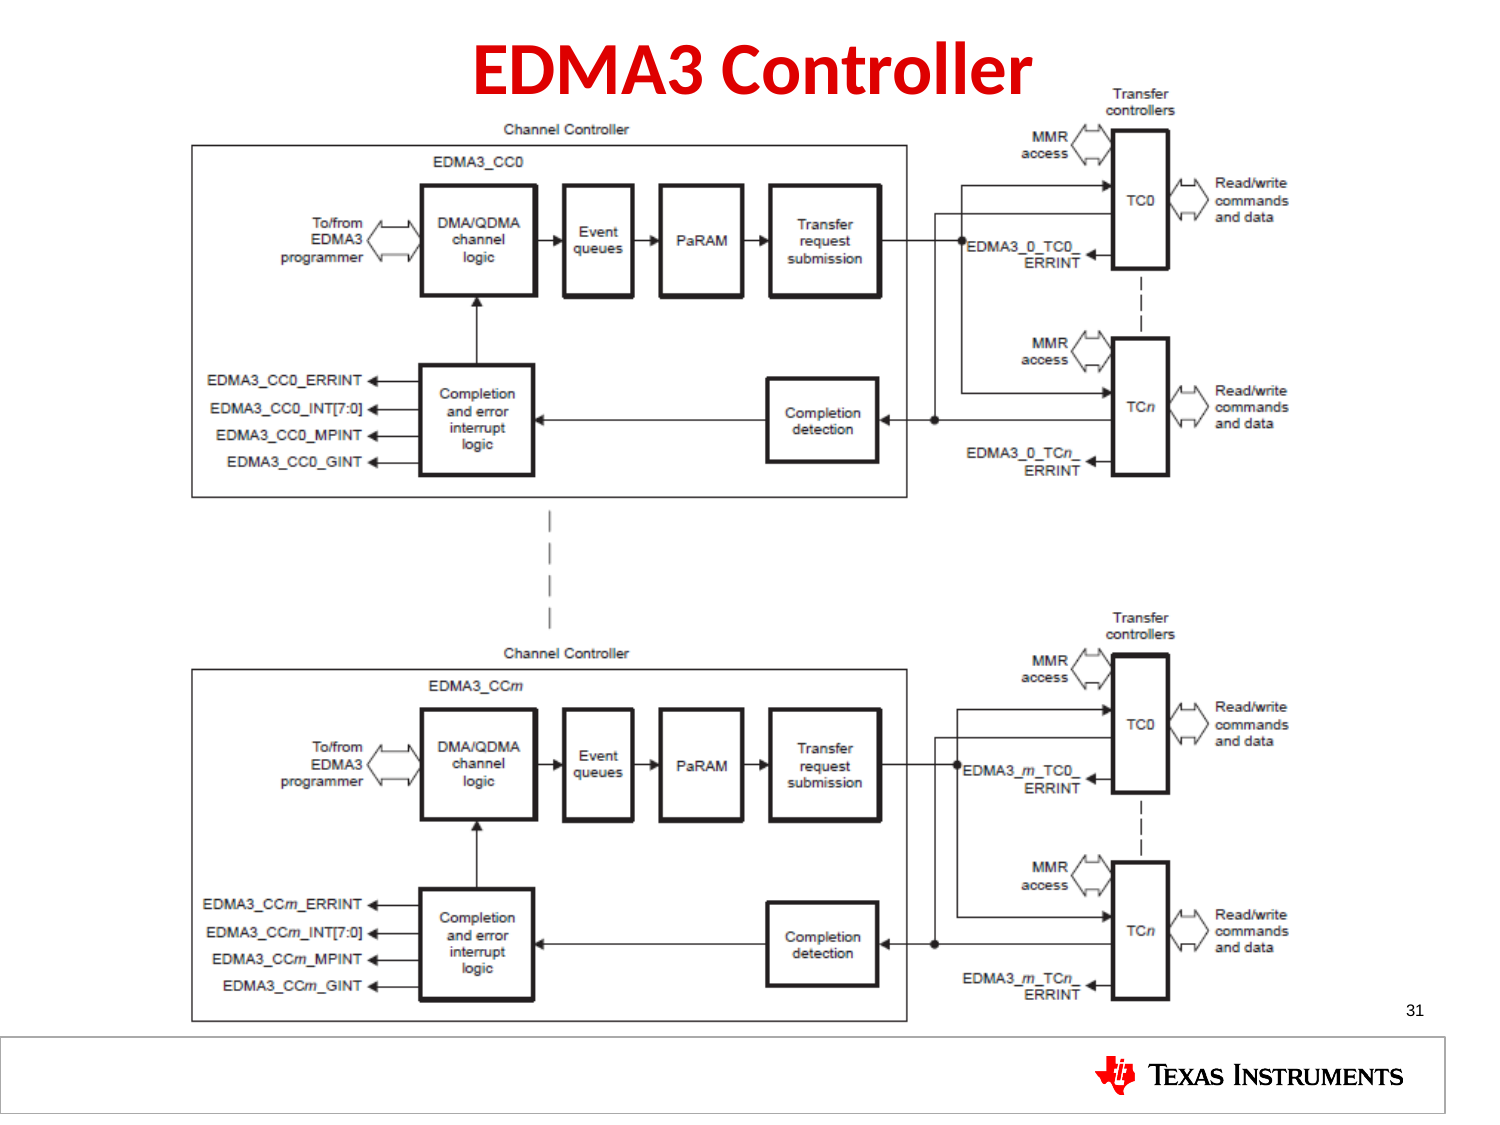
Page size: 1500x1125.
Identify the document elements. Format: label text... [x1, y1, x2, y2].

picture [171, 78, 1335, 1029]
picture [1095, 1056, 1403, 1095]
slide_number 31 [1340, 992, 1440, 1027]
title EDMA3 Controller [78, 0, 1429, 143]
